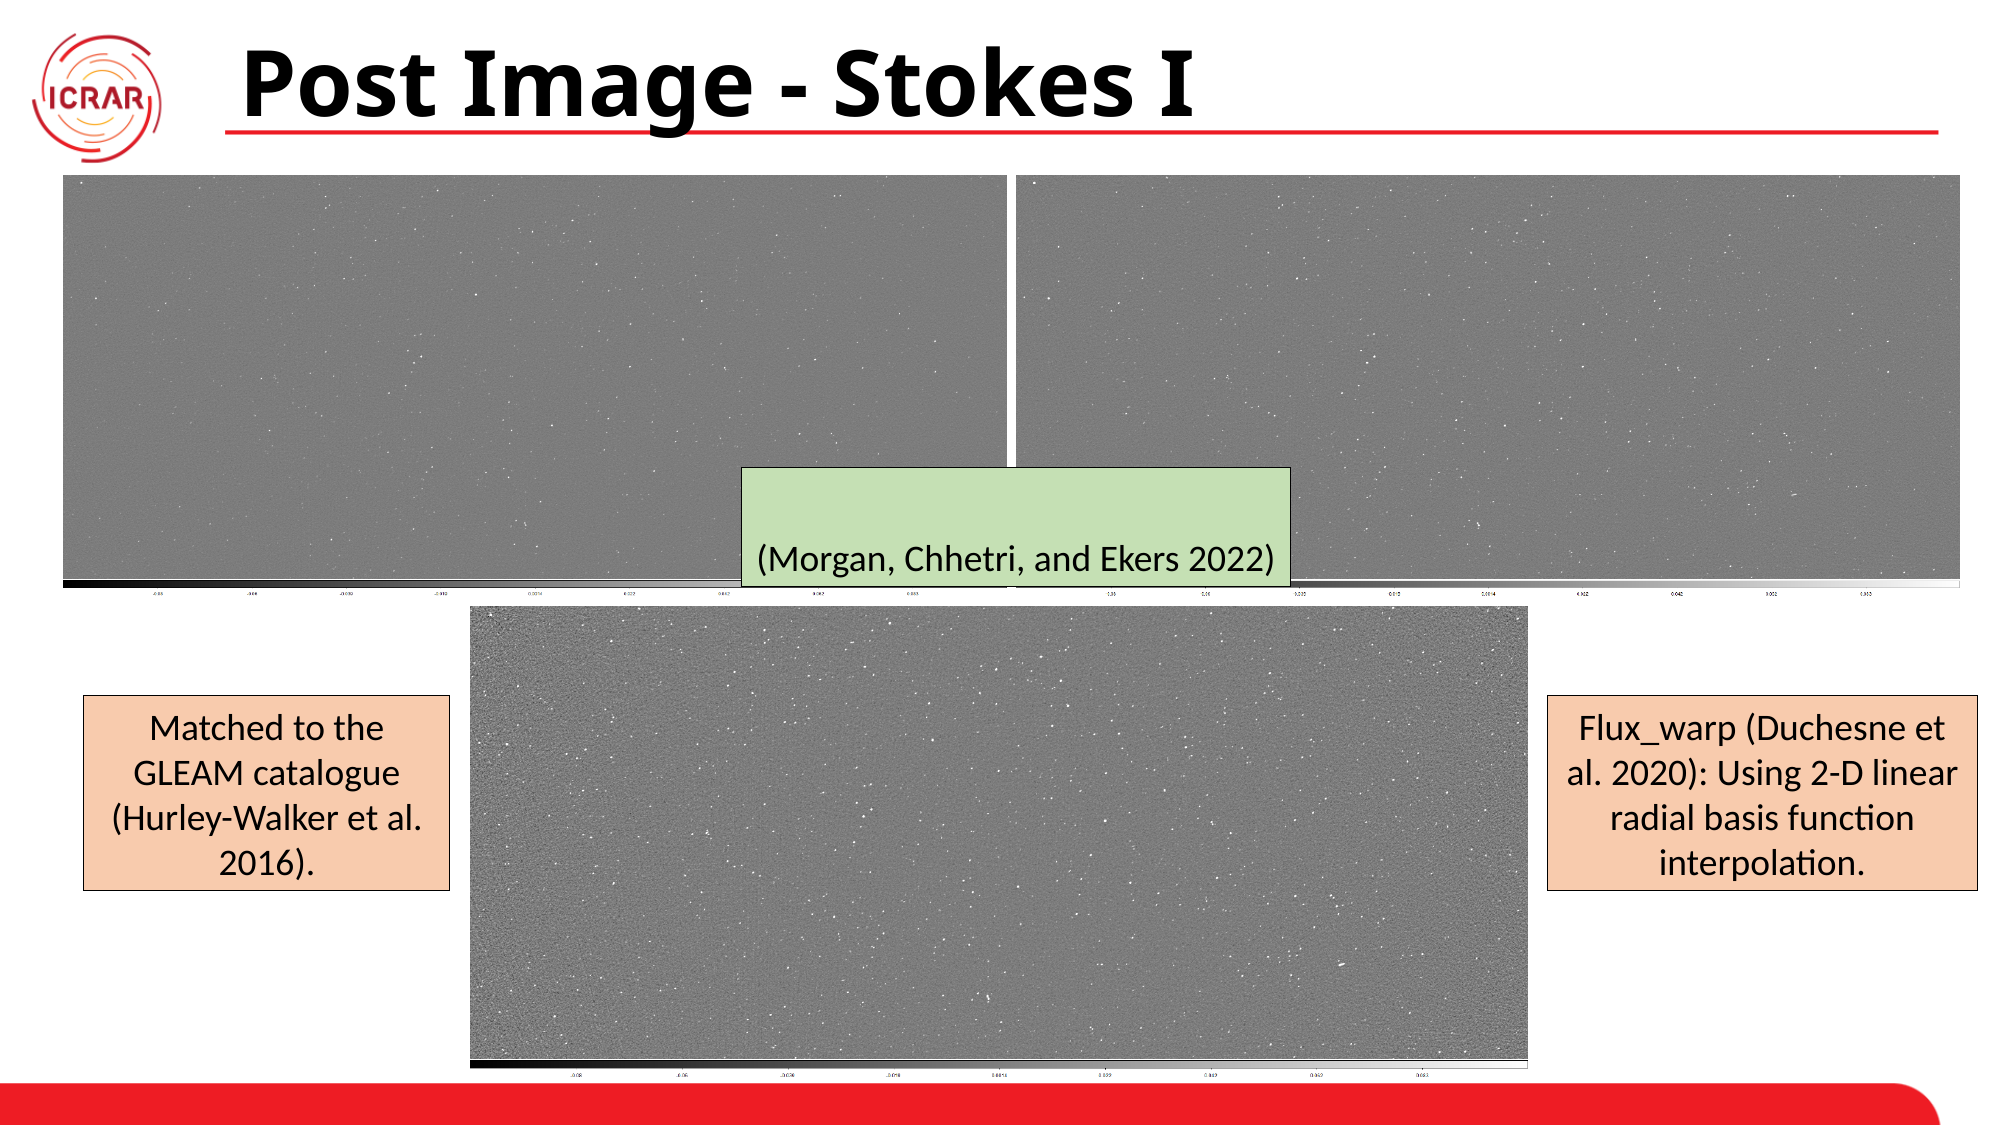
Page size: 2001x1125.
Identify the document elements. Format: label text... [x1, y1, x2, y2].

title Post Image - Stokes I [224, 44, 1938, 129]
text_box Flux_warp (Duchesne et al. 2020): Using 2-D linear radial basis function interpolation. [1547, 695, 1978, 891]
text_box Matched to the GLEAM catalogue (Hurley-Walker et al. 2016). [83, 695, 450, 891]
picture [0, 0, 2001, 1125]
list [63, 175, 1007, 597]
